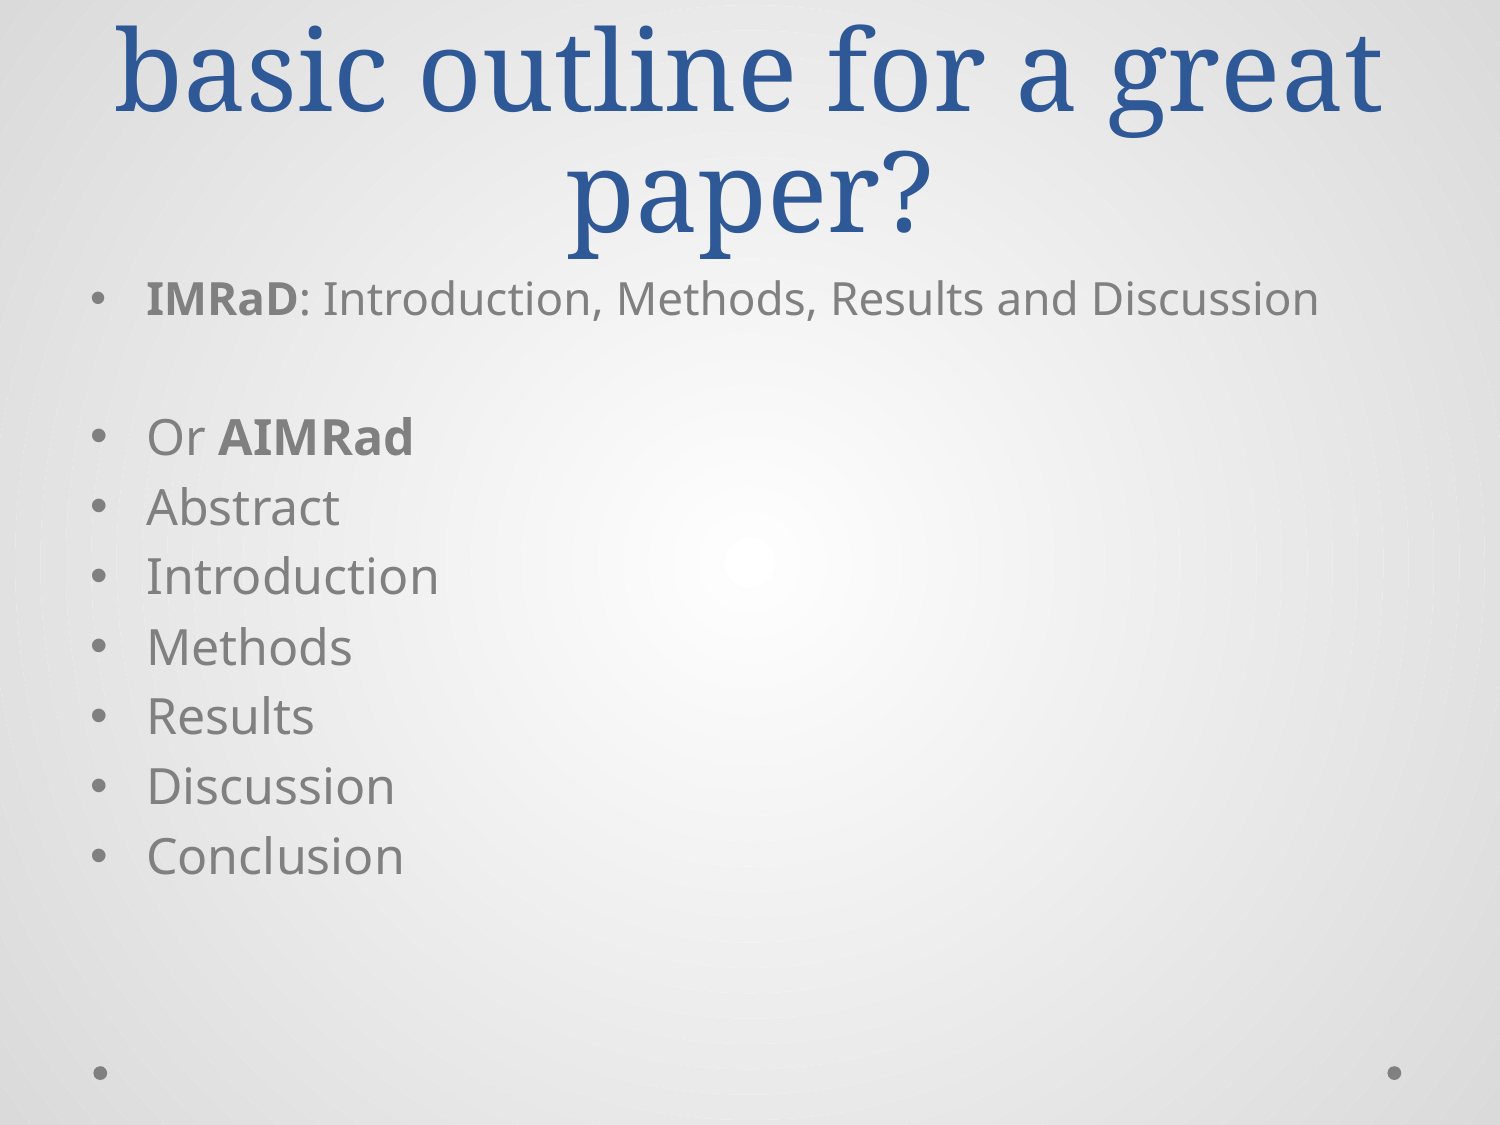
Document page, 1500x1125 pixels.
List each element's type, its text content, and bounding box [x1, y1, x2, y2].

list IMRaD: Introduction, Methods, Results and Discussion Or AIMRad Abstract Introduction Methods Results Discussion Conclusion [75, 262, 1425, 1005]
title What constitutes the basic outline for a great paper? [75, 0, 1425, 262]
